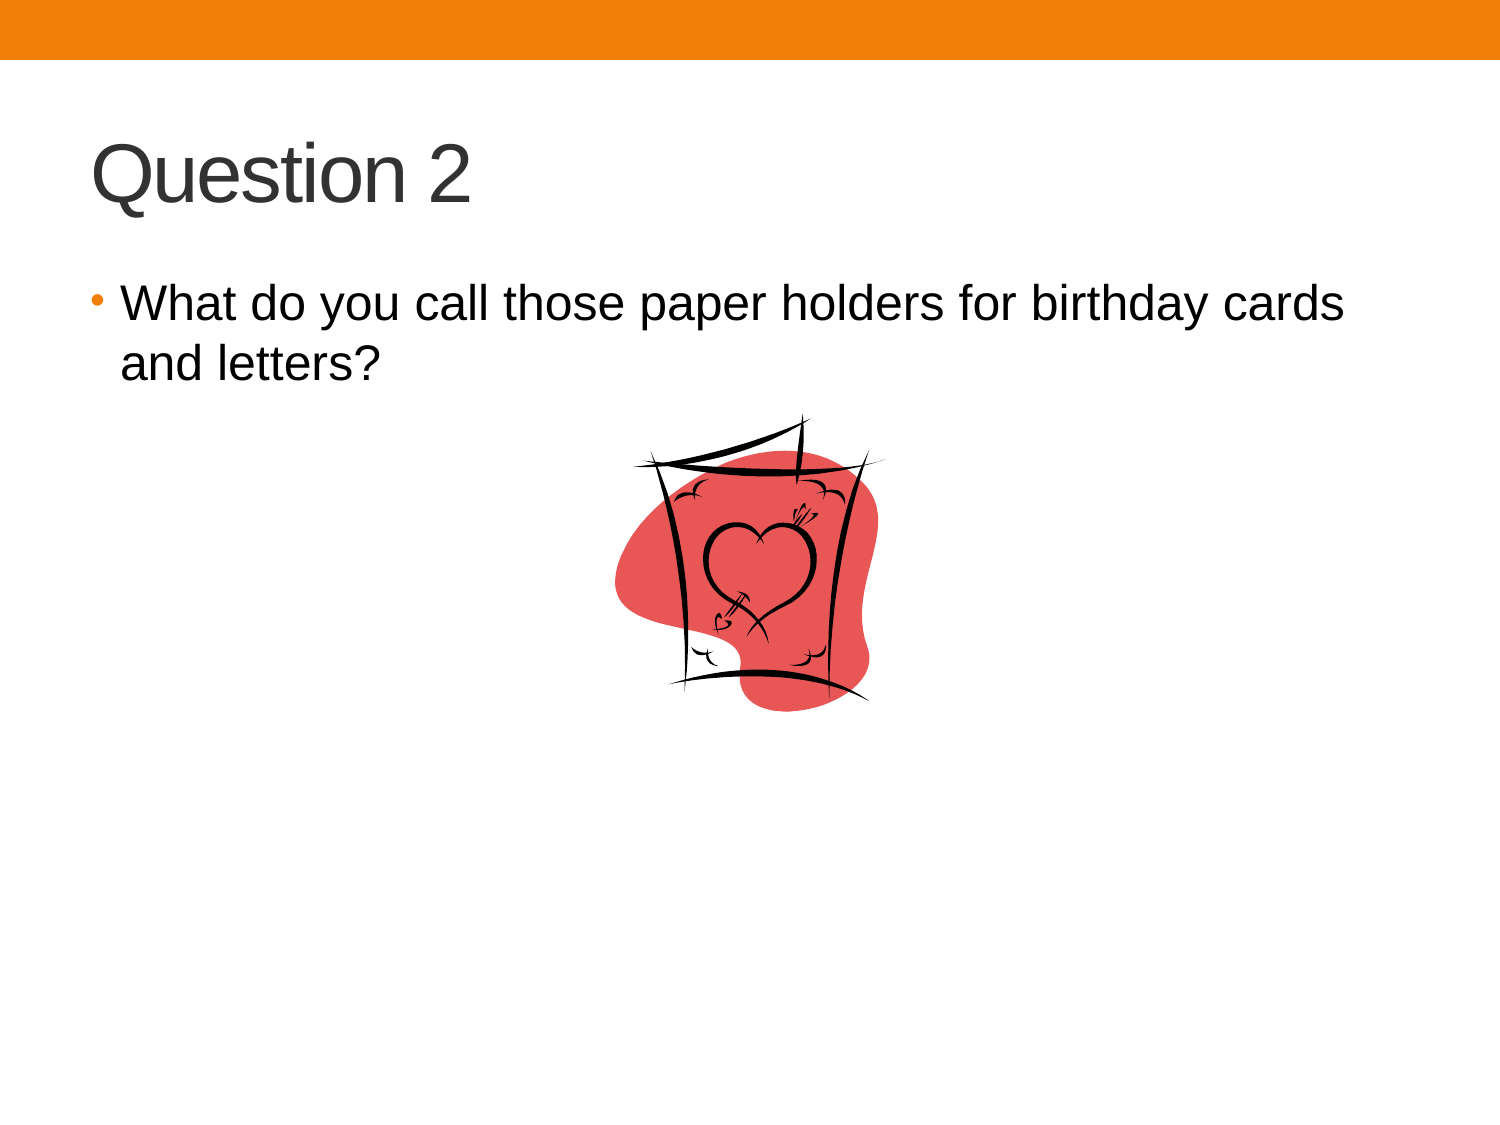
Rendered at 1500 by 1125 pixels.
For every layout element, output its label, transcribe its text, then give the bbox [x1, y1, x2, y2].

picture [614, 413, 886, 712]
title Question 2 [75, 87, 1425, 250]
list What do you call those paper holders for birthday cards and letters? [75, 262, 1425, 1063]
